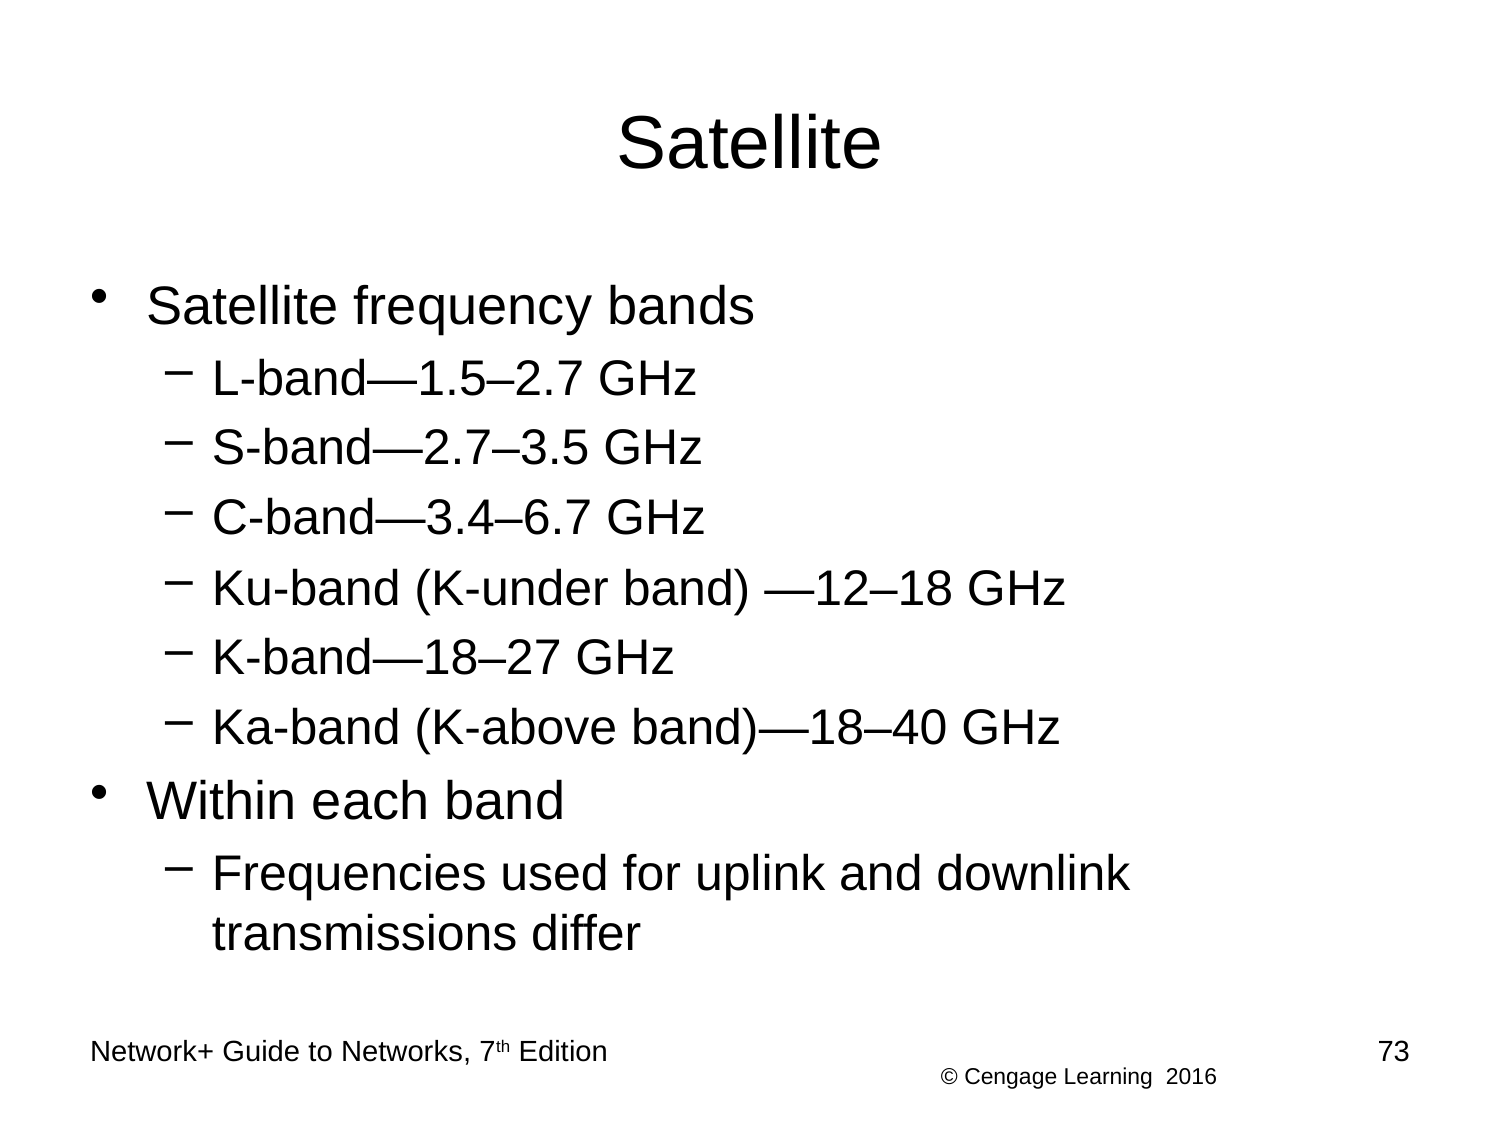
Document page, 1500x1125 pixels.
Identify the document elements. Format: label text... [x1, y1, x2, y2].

slide_number 73 [1312, 1024, 1426, 1103]
footer Network+ Guide to Networks, 7th Edition [74, 1024, 713, 1103]
list Satellite frequency bands L-band—1.5–2.7 GHz S-band—2.7–3.5 GHz C-band—3.4–6.7 GHz Ku-band (K-under band) —12–18 GHz K-band—18–27 GHz Ka-band (K-above band)—18–40 GHz Within each band Frequencies used for uplink and downlink transmissions differ [75, 262, 1425, 1005]
title Satellite [75, 45, 1425, 233]
